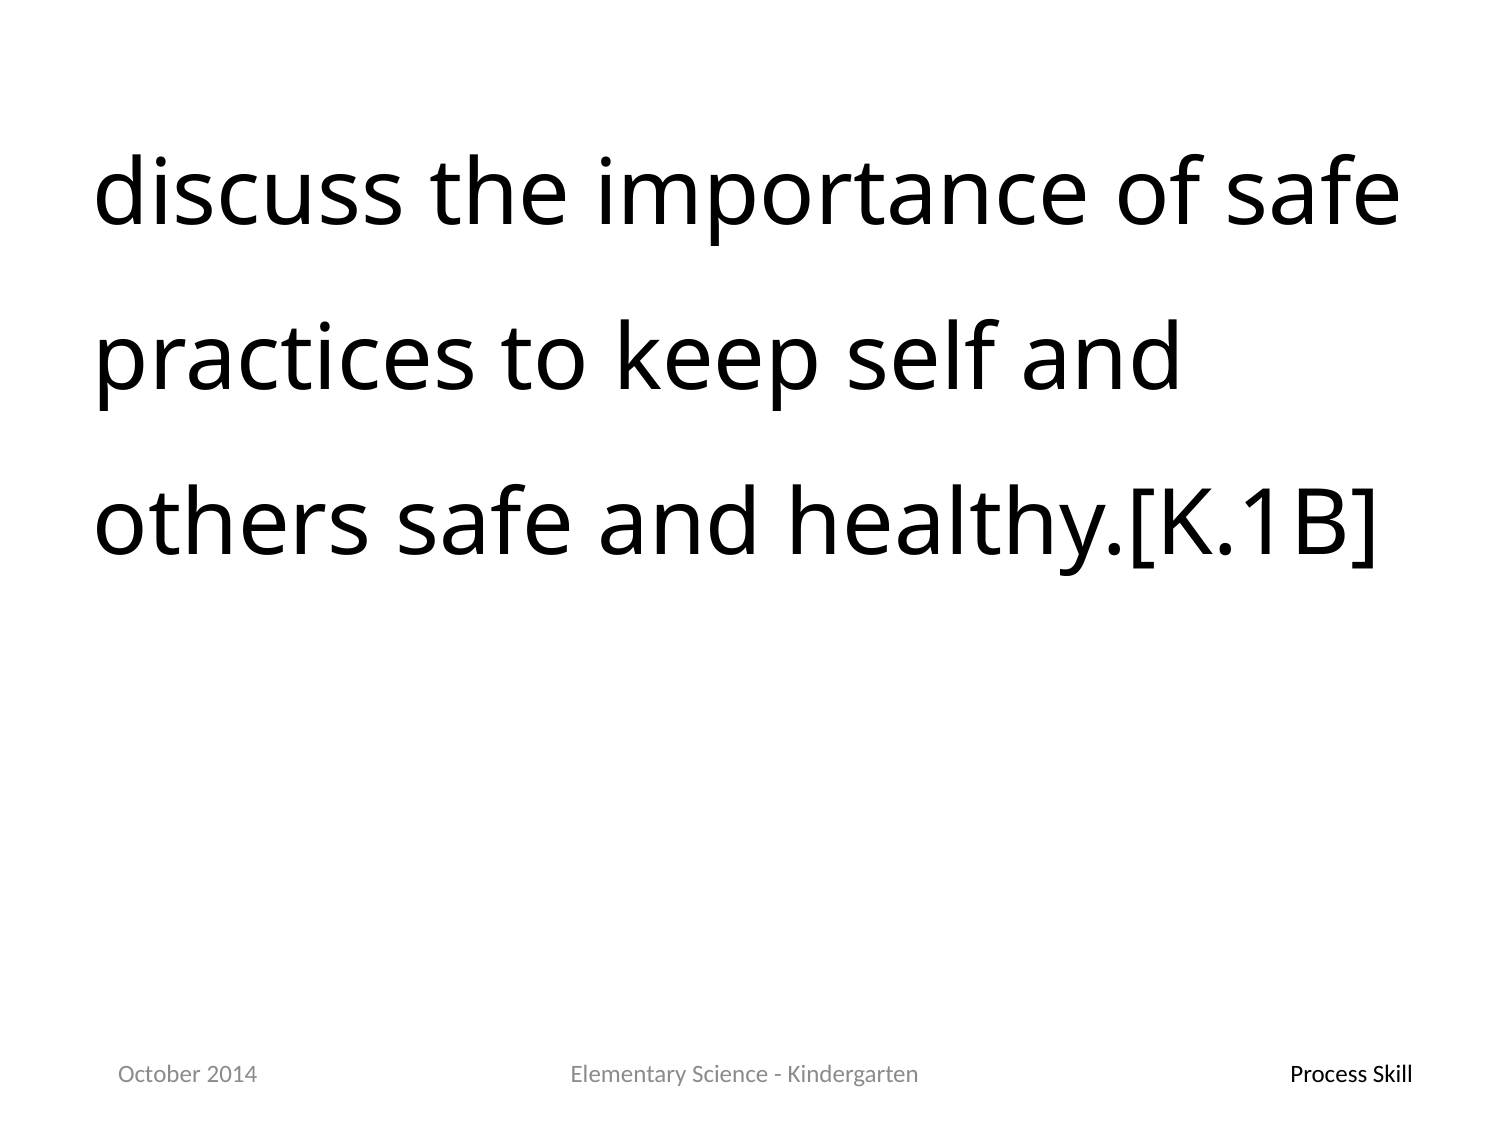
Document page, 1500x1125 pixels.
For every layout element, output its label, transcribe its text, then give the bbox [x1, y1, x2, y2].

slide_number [103, 1042, 441, 1103]
subtitle discuss the importance of safe practices to keep self and others safe and healthy.[K.1B] [78, 70, 1429, 1014]
footer Elementary Science - Kindergarten [492, 1042, 999, 1103]
